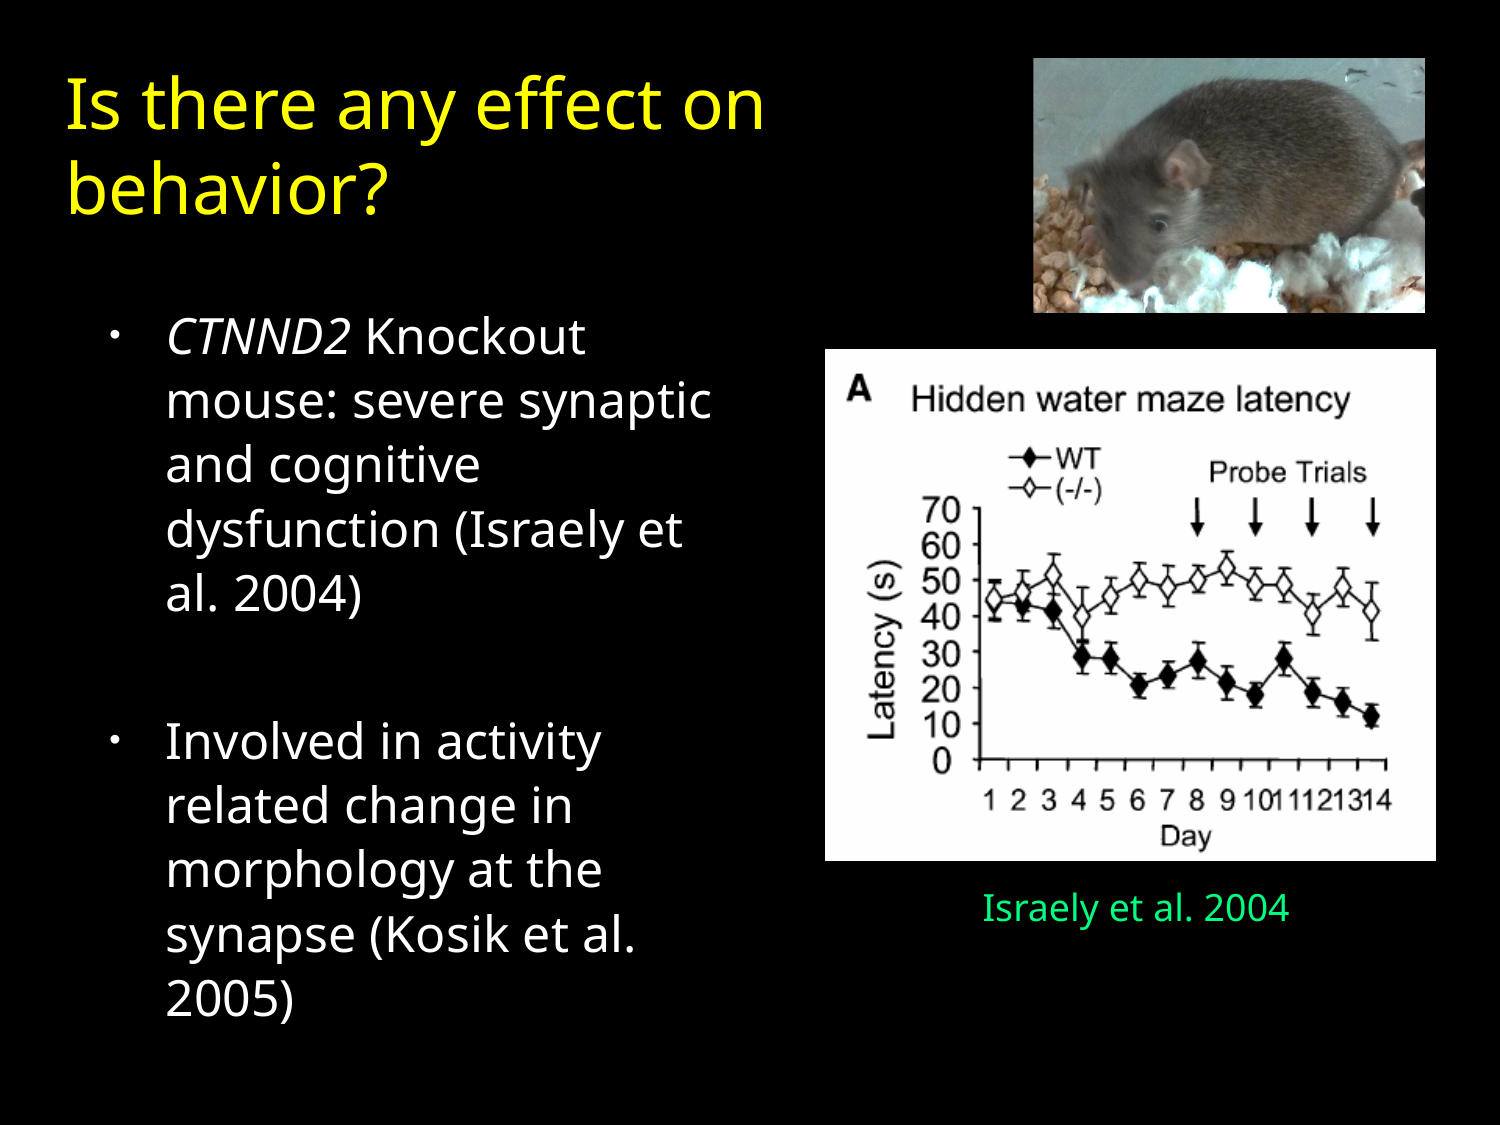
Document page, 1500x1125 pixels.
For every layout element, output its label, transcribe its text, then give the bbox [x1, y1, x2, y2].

list CTNND2 Knockout mouse: severe synaptic and cognitive dysfunction (Israely et al. 2004) Involved in activity related change in morphology at the synapse (Kosik et al. 2005) [94, 292, 757, 895]
picture [824, 349, 1437, 861]
picture [1033, 58, 1426, 313]
text_box Israely et al. 2004 [931, 876, 1342, 936]
title Is there any effect on behavior? [50, 50, 992, 238]
